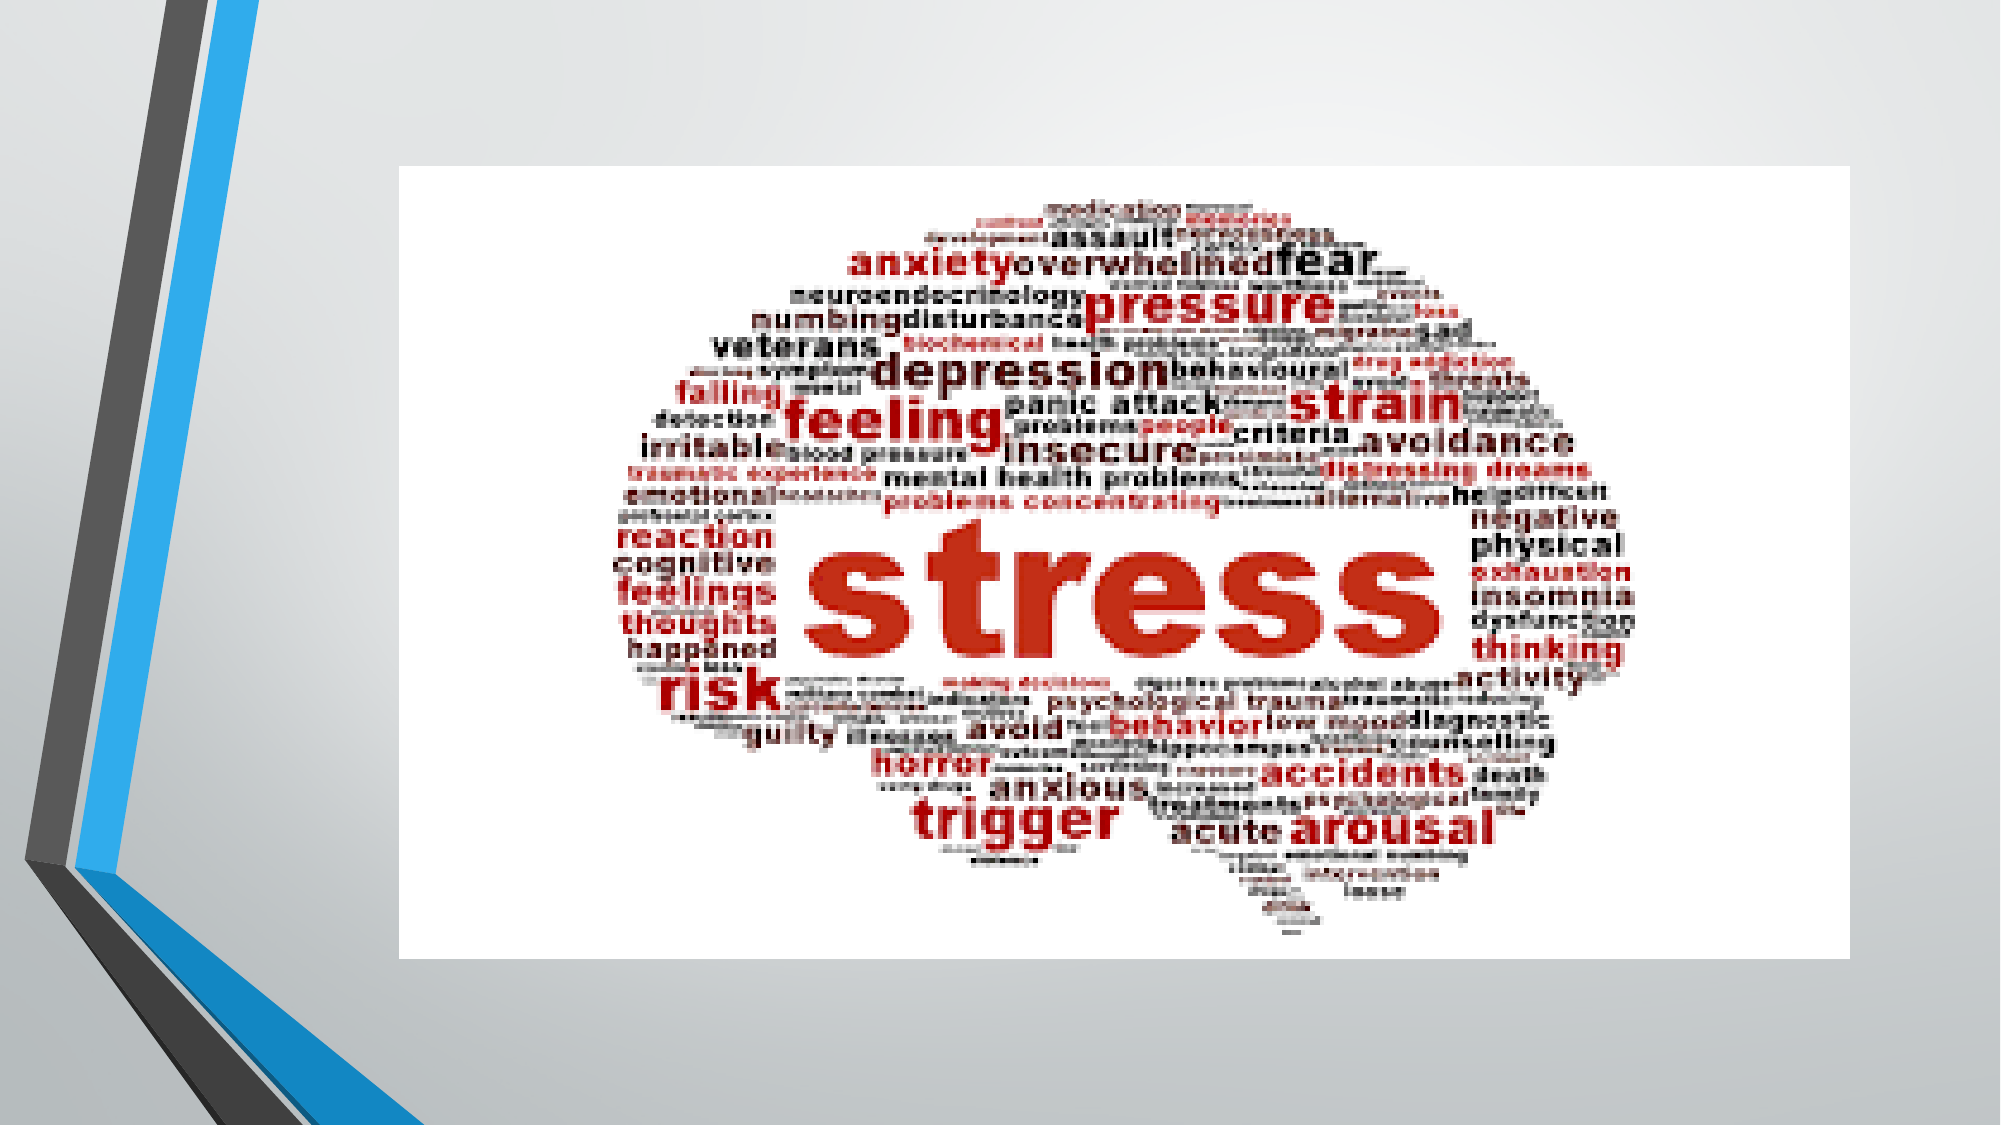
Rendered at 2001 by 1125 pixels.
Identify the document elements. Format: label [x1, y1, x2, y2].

picture [399, 166, 1850, 959]
